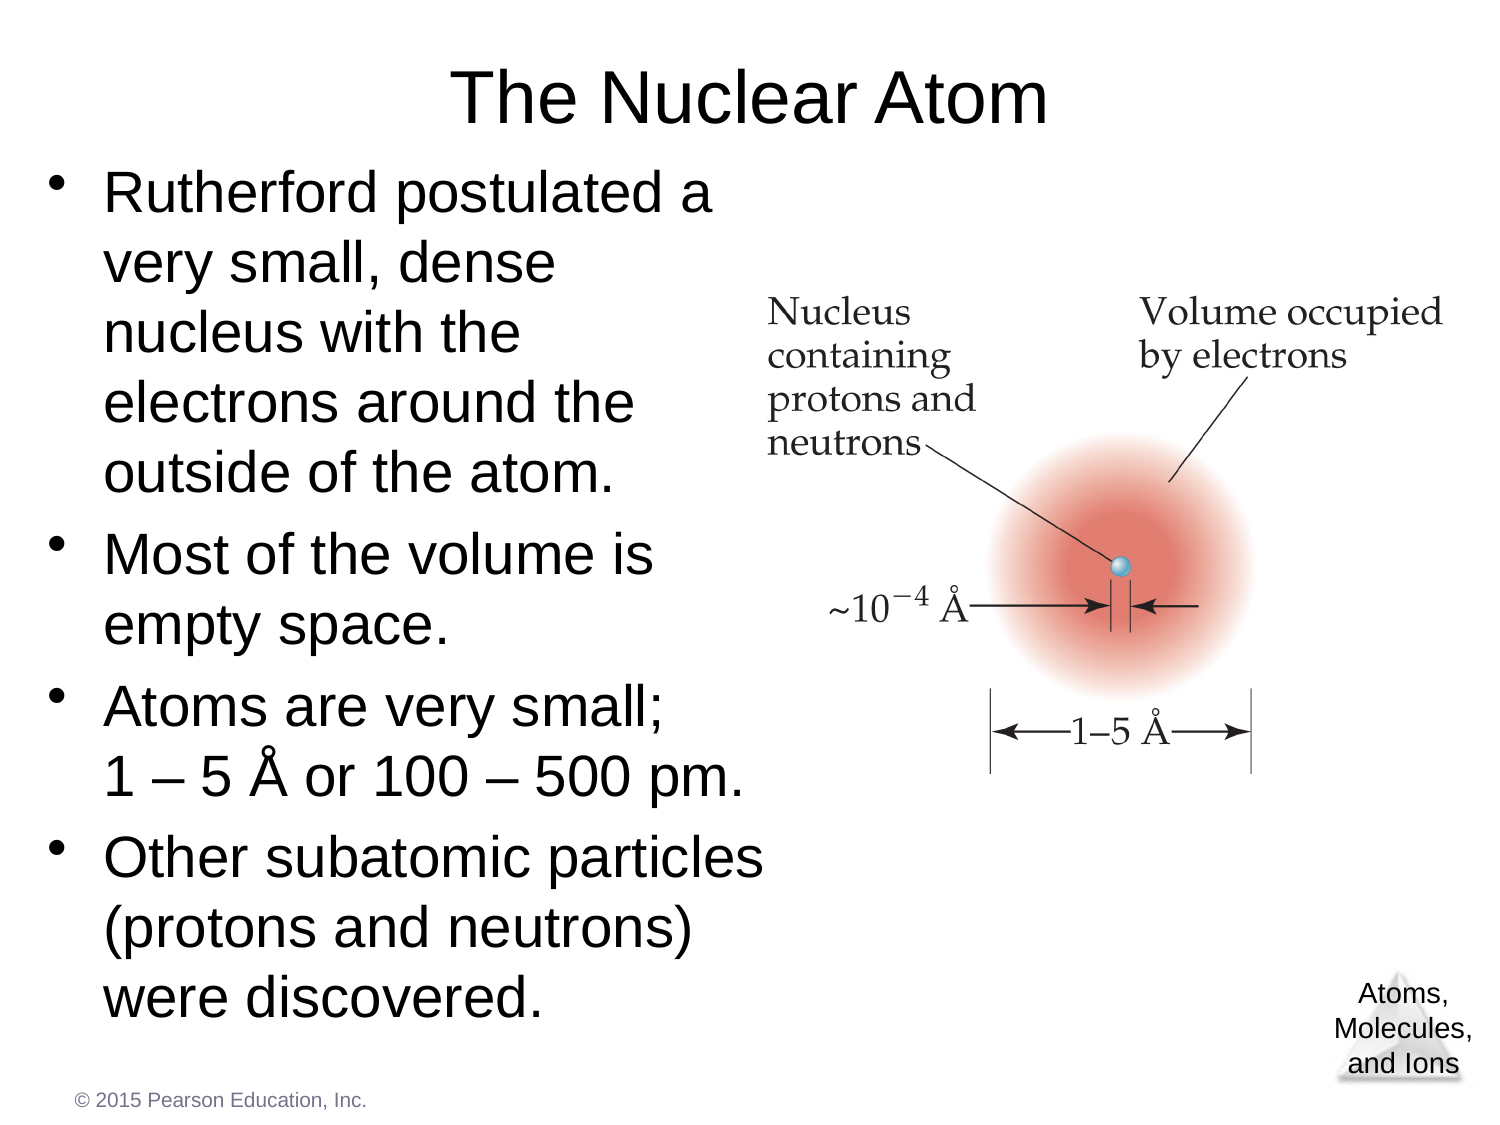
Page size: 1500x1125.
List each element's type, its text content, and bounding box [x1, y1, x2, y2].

picture [1297, 922, 1500, 1125]
list Rutherford postulated a very small, dense nucleus with the electrons around the outside of the atom. Most of the volume is empty space. Atoms are very small; 1 – 5 Å or 100 – 500 pm. Other subatomic particles (protons and neutrons) were discovered. [31, 146, 787, 1049]
title The Nuclear Atom [0, 0, 1500, 188]
picture [762, 290, 1448, 779]
